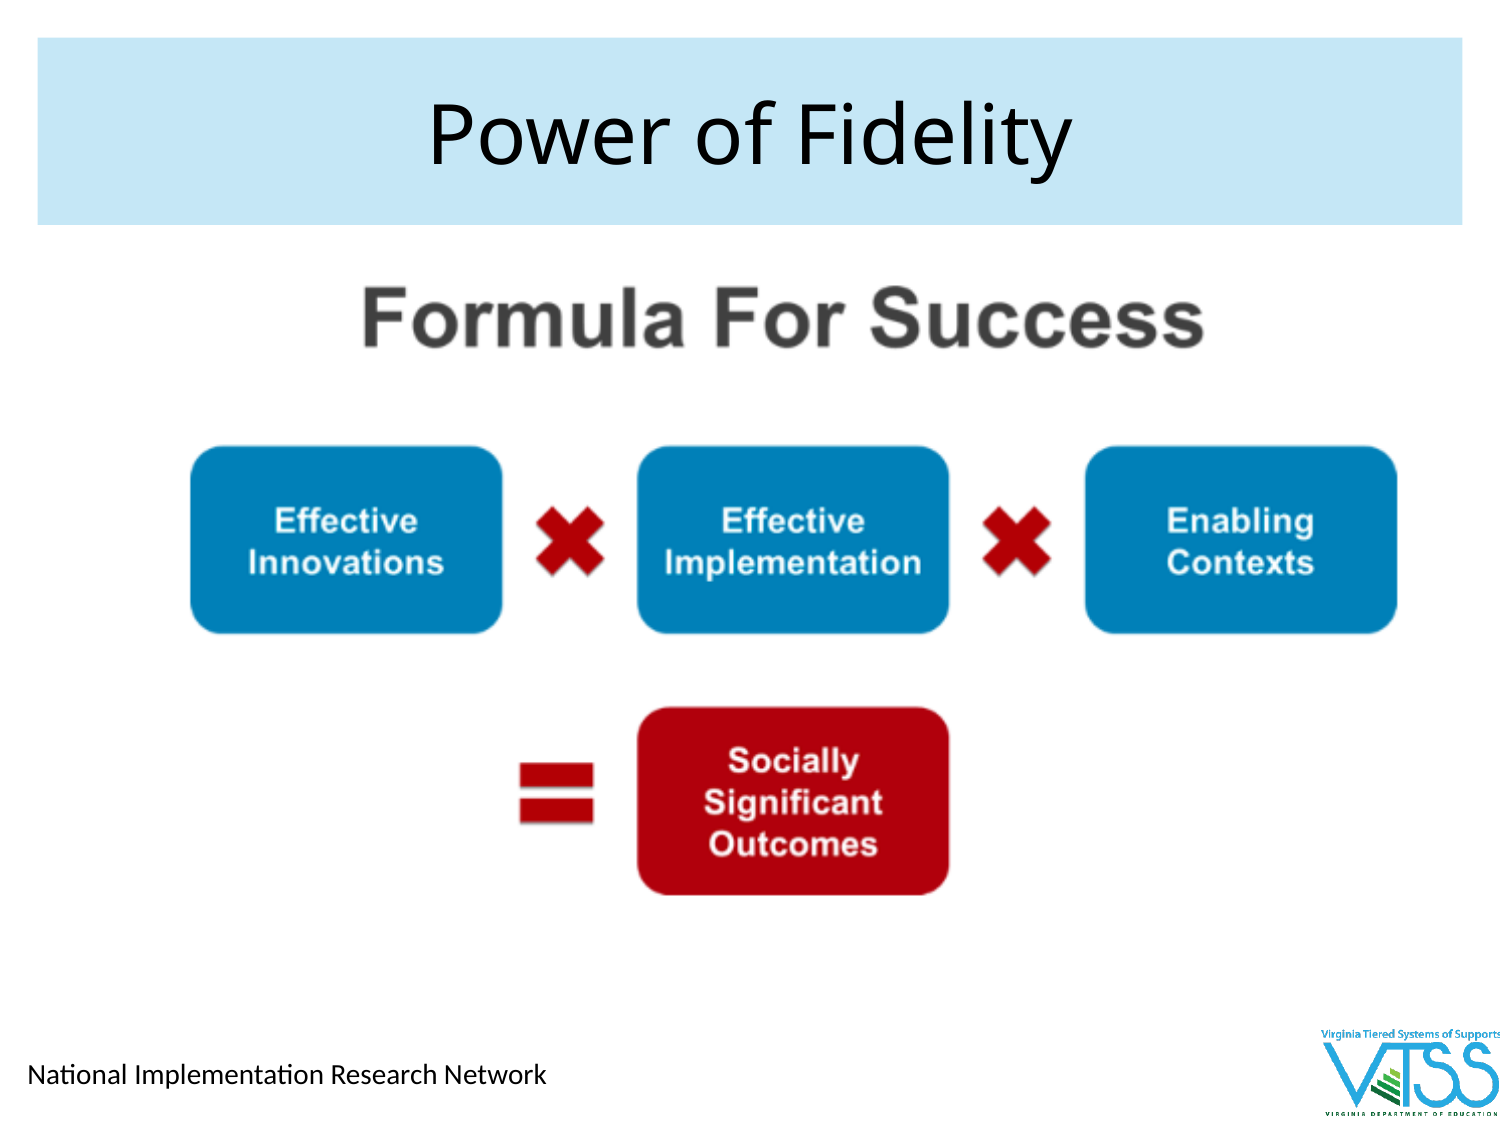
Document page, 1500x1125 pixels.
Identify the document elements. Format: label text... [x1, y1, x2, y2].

text_box National Implementation Research Network [12, 1040, 1217, 1125]
title Power of Fidelity [37, 37, 1463, 225]
picture [48, 254, 1452, 939]
picture [1321, 1029, 1500, 1116]
